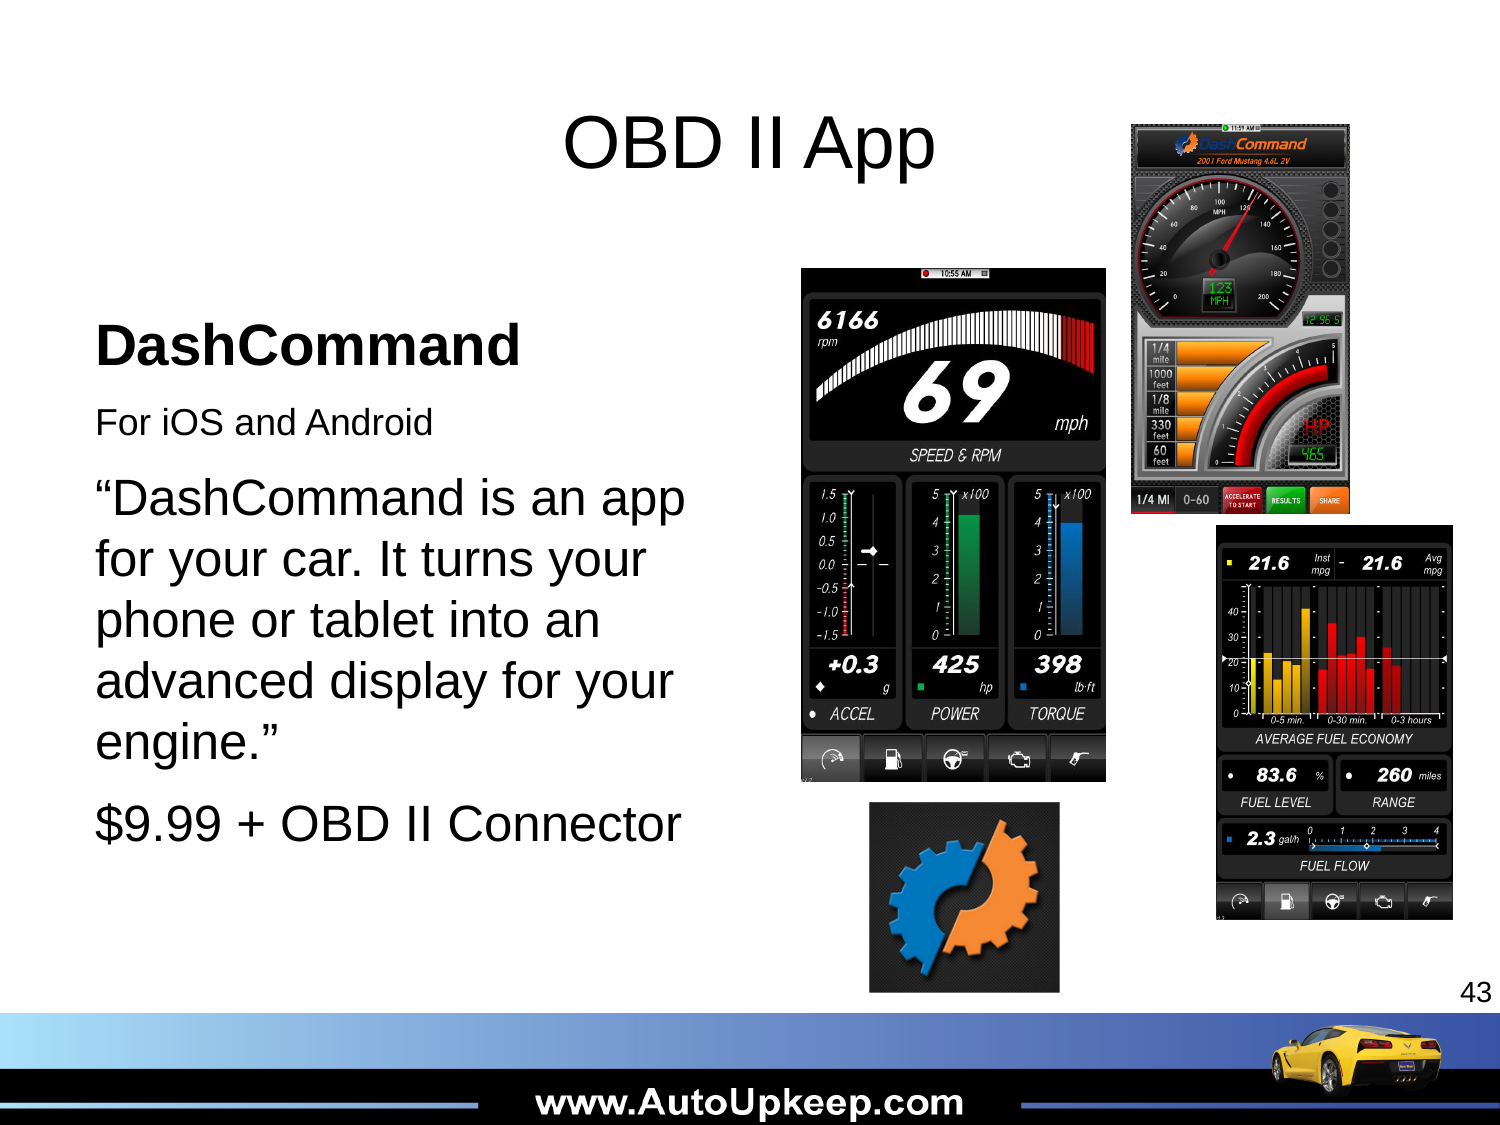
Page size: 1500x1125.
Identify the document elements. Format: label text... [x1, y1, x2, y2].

picture [864, 799, 1065, 999]
picture [1216, 525, 1454, 921]
text_box DashCommand For iOS and Android “DashCommand is an app for your car. It turns your phone or tablet into an advanced display for your engine.” $9.99 + OBD II Connector [87, 299, 694, 1012]
picture [801, 268, 1106, 782]
picture [0, 1012, 1500, 1125]
slide_number 43 [1450, 965, 1500, 1012]
title OBD II App [75, 45, 1425, 233]
picture [1131, 124, 1351, 514]
